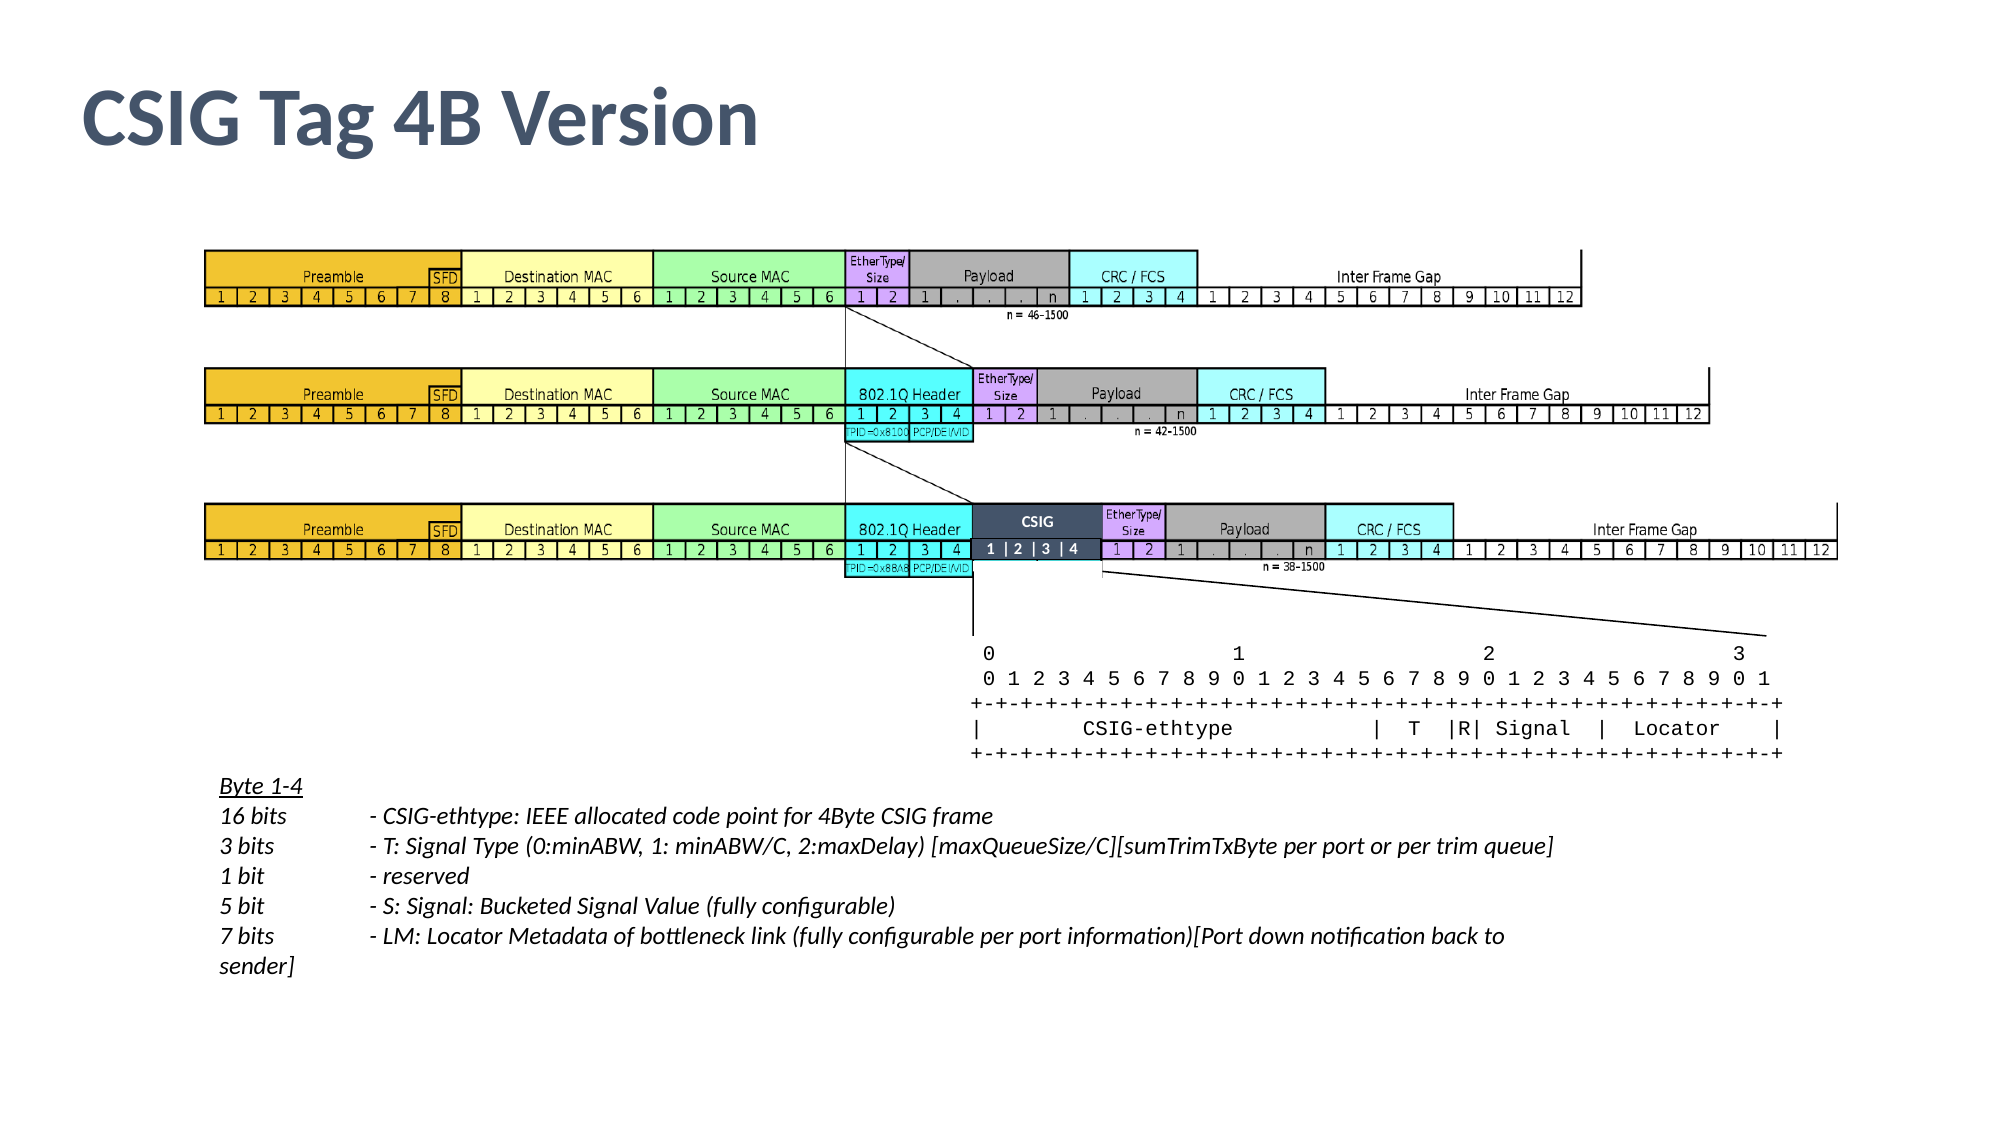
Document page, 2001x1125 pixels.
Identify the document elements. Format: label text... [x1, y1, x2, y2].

title CSIG Tag 4B Version [67, 75, 1933, 166]
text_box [204, 247, 1854, 774]
text_box Byte 1-4 16 bits - CSIG-ethtype: IEEE allocated code point for 4Byte CSIG frame 3 bits - T: Signal Type (0:minABW, 1: minABW/C, 2:maxDelay) [maxQueueSize/C][sumTrimTxByte per port or per trim queue] 1 bit - reserved 5 bit - S: Signal: Bucketed Signal Value (fully configurable) 7 bits - LM: Locator Metadata of bottleneck link (fully configurable per port information)[Port down notification back to sender] [204, 785, 1577, 987]
